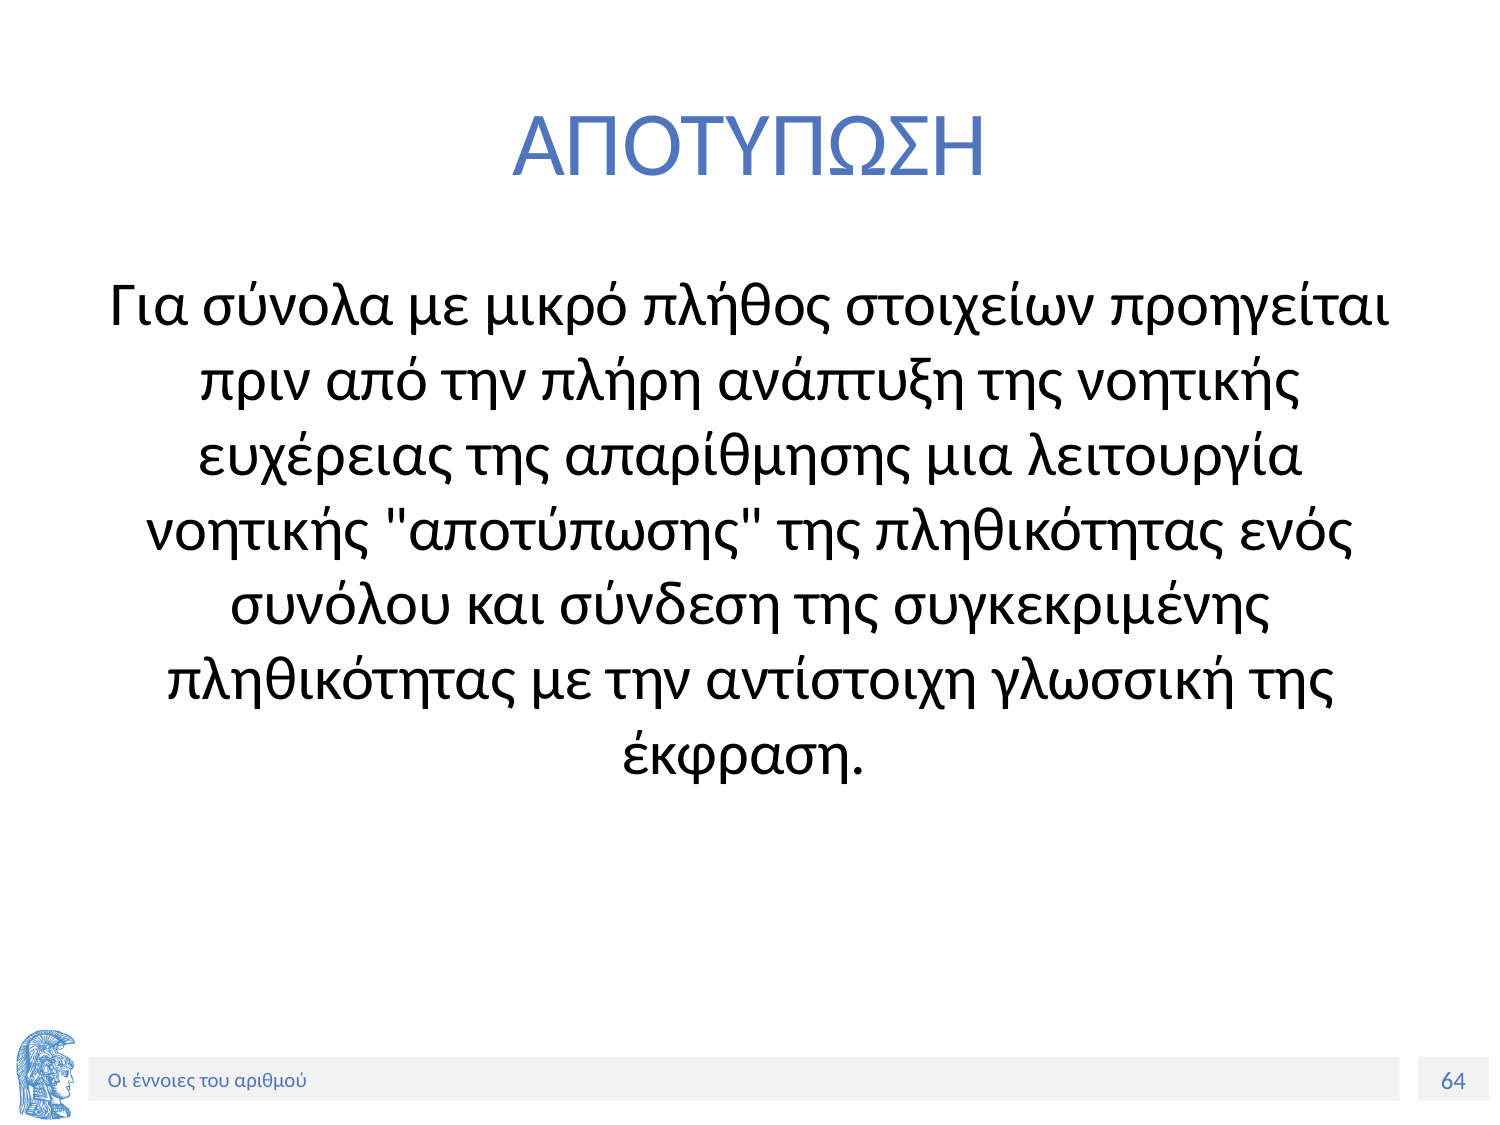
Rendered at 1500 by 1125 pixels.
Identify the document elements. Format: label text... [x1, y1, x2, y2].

title ΑΠΟΤΥΠΩΣΗ [75, 45, 1425, 233]
list Για σύνολα με μικρό πλήθος στοιχείων προηγείται πριν από την πλήρη ανάπτυξη της νοητικής ευχέρειας της απαρίθμησης μια λειτουργία νοητικής "αποτύπωσης" της πληθικότητας ενός συνόλου και σύνδεση της συγκεκριμένης πληθικότητας με την αντίστοιχη γλωσσική της έκφραση. [76, 255, 1427, 998]
picture [9, 1026, 81, 1120]
